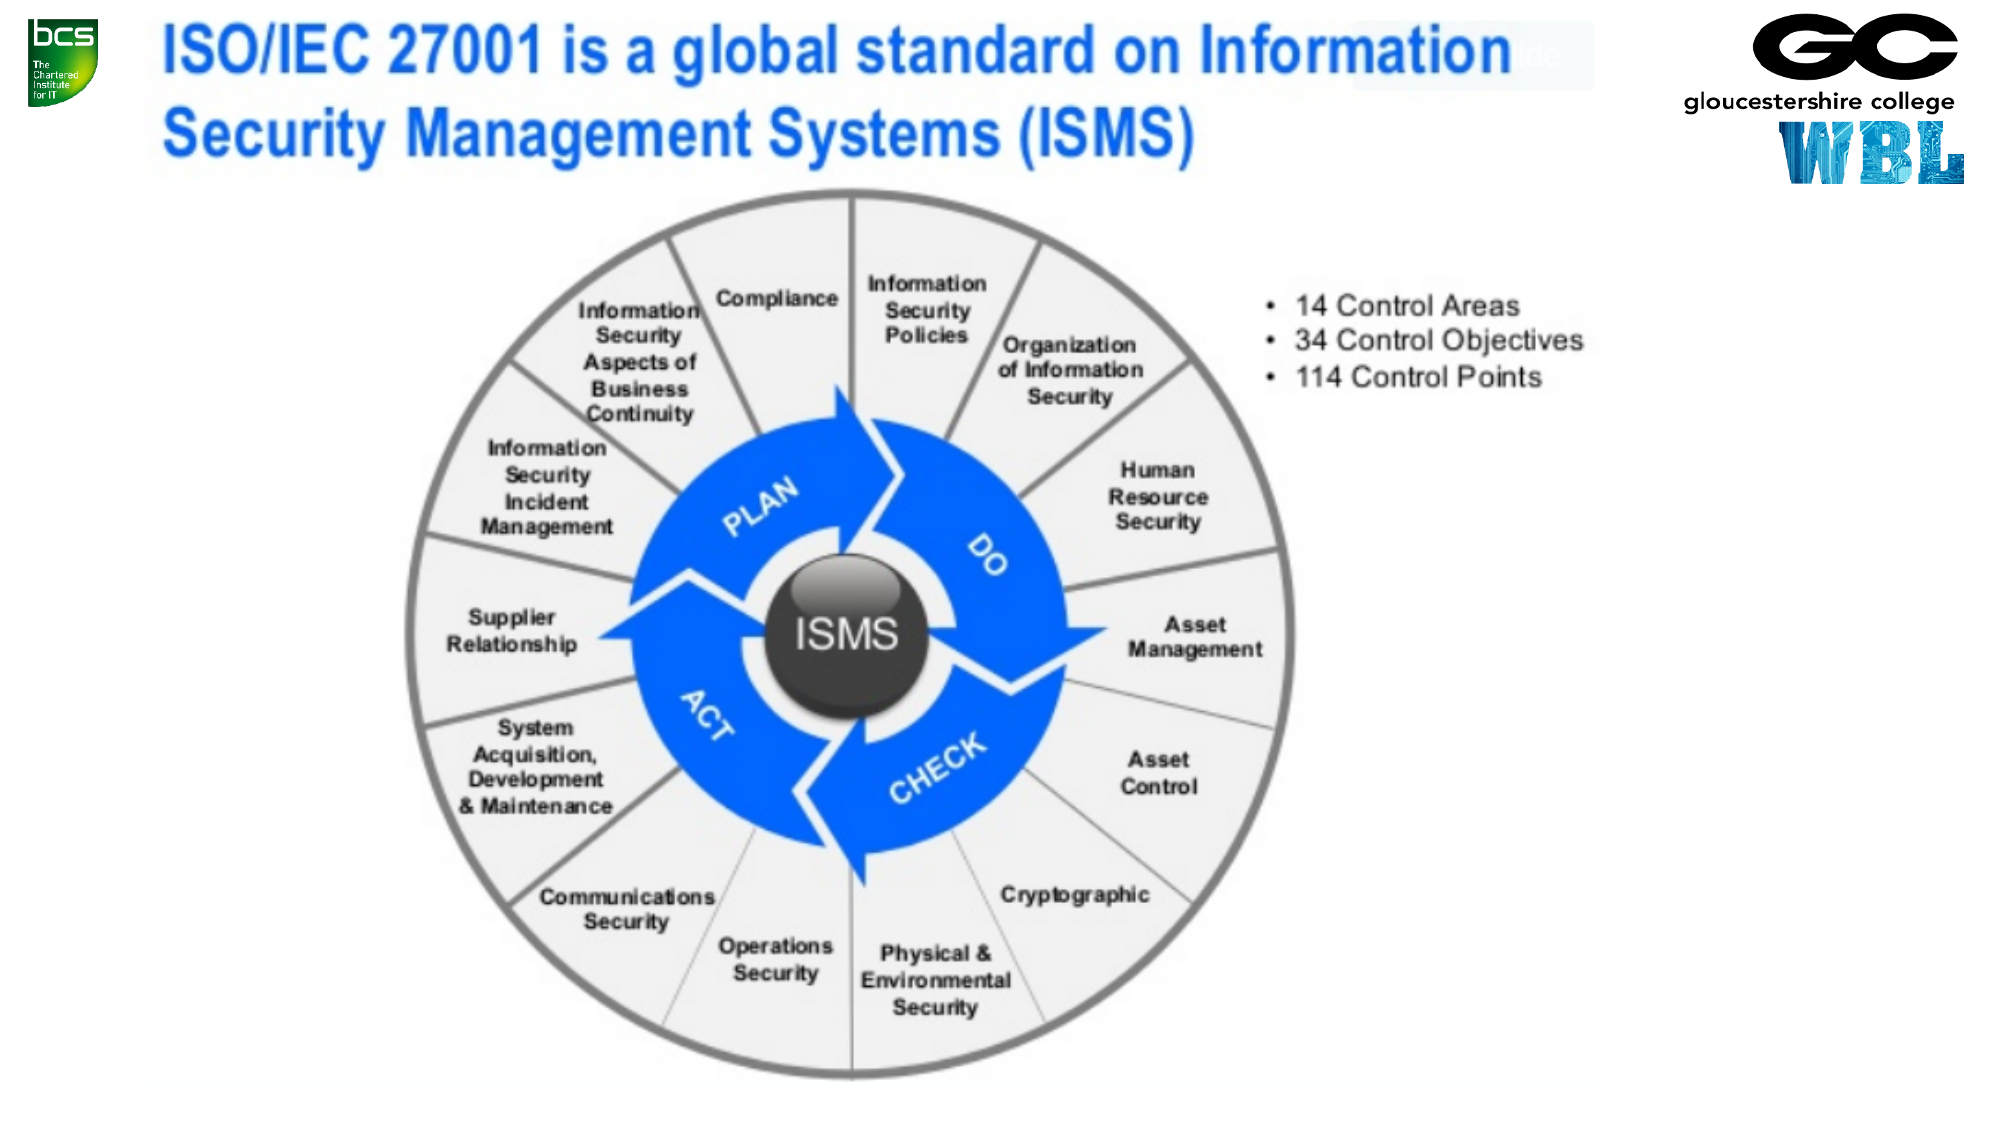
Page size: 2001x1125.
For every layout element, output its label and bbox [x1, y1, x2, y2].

picture [28, 19, 98, 107]
picture [1950, 163, 1959, 172]
picture [1674, 5, 1964, 184]
picture [139, 0, 1604, 1091]
